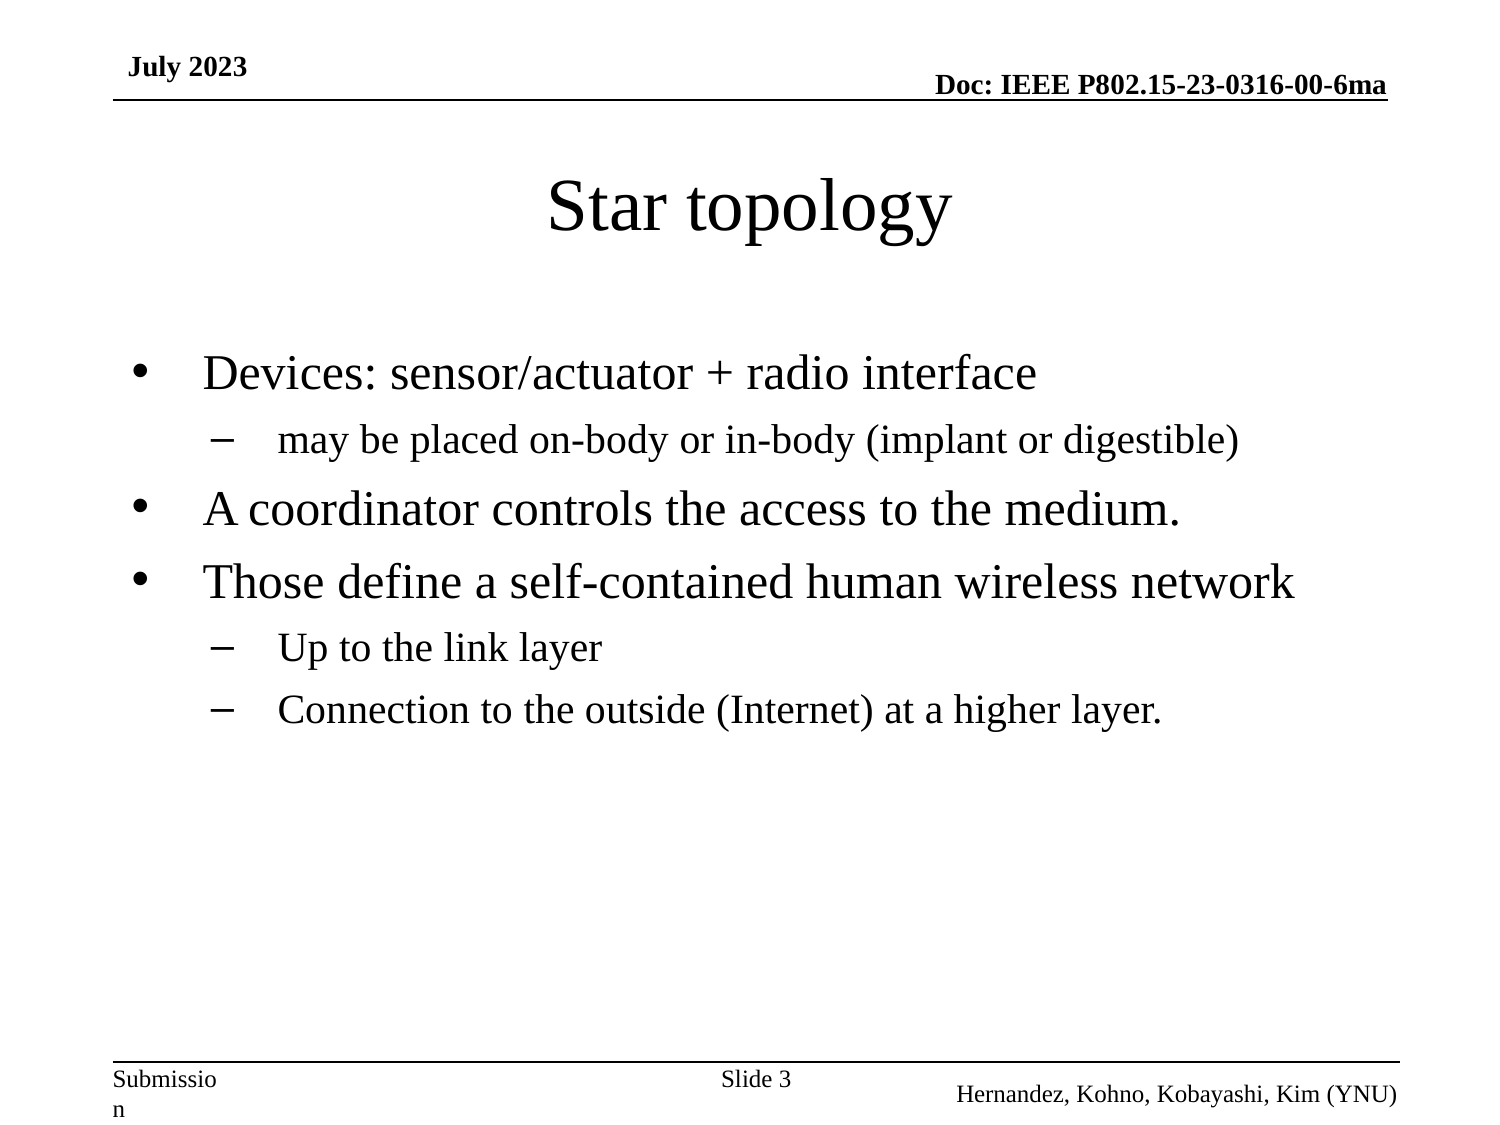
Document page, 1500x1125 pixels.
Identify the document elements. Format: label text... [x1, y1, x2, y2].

footer Hernandez, Kohno, Kobayashi, Kim (YNU) [900, 1062, 1413, 1093]
list Devices: sensor/actuator + radio interface may be placed on-body or in-body (implant or digestible) A coordinator controls the access to the medium. Those define a self-contained human wireless network Up to the link layer Connection to the outside (Internet) at a higher layer. [112, 324, 1388, 1000]
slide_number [112, 62, 375, 98]
slide_number Slide 3 [712, 1062, 801, 1093]
title Star topology [112, 112, 1388, 288]
